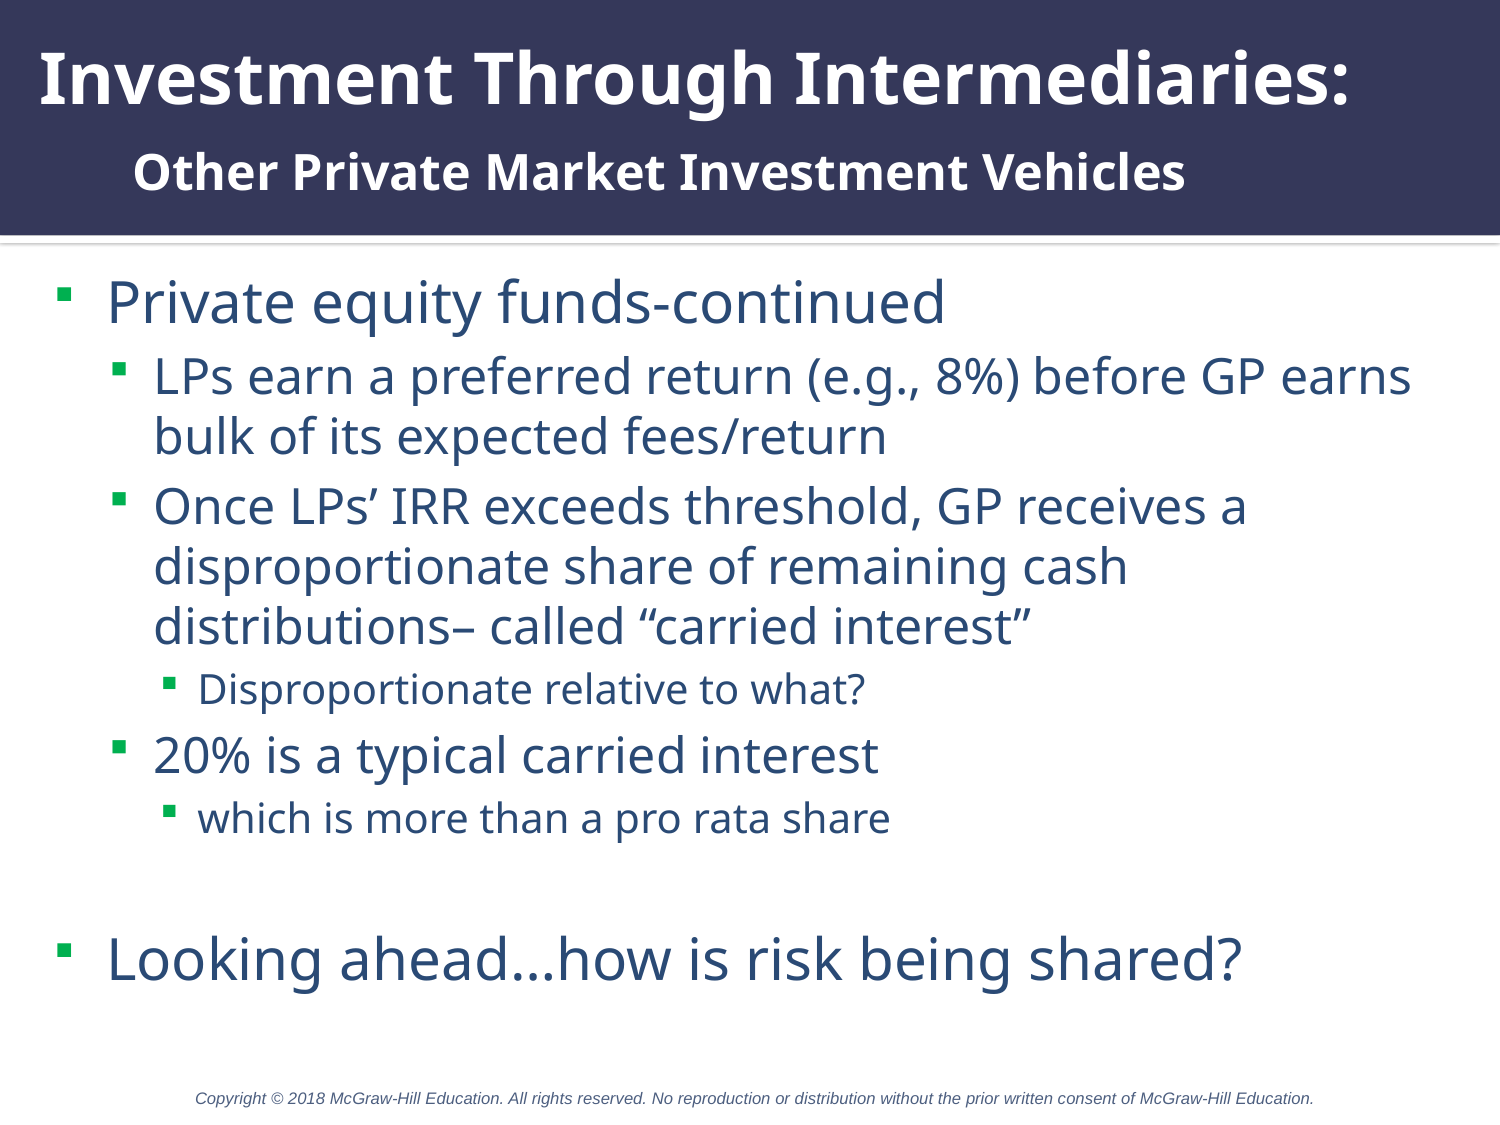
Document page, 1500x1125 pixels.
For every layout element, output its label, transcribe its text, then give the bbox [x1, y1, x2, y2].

title Investment Through Intermediaries: Other Private Market Investment Vehicles [24, 24, 1463, 213]
list Private equity funds-continued LPs earn a preferred return (e.g., 8%) before GP earns bulk of its expected fees/return Once LPs’ IRR exceeds threshold, GP receives a disproportionate share of remaining cash distributions– called “carried interest” Disproportionate relative to what? 20% is a typical carried interest which is more than a pro rata share Looking ahead…how is risk being shared? [24, 249, 1463, 1013]
footer Copyright © 2018 McGraw-Hill Education. All rights reserved. No reproduction or distribution without the prior written consent of McGraw-Hill Education. [187, 1062, 1337, 1108]
